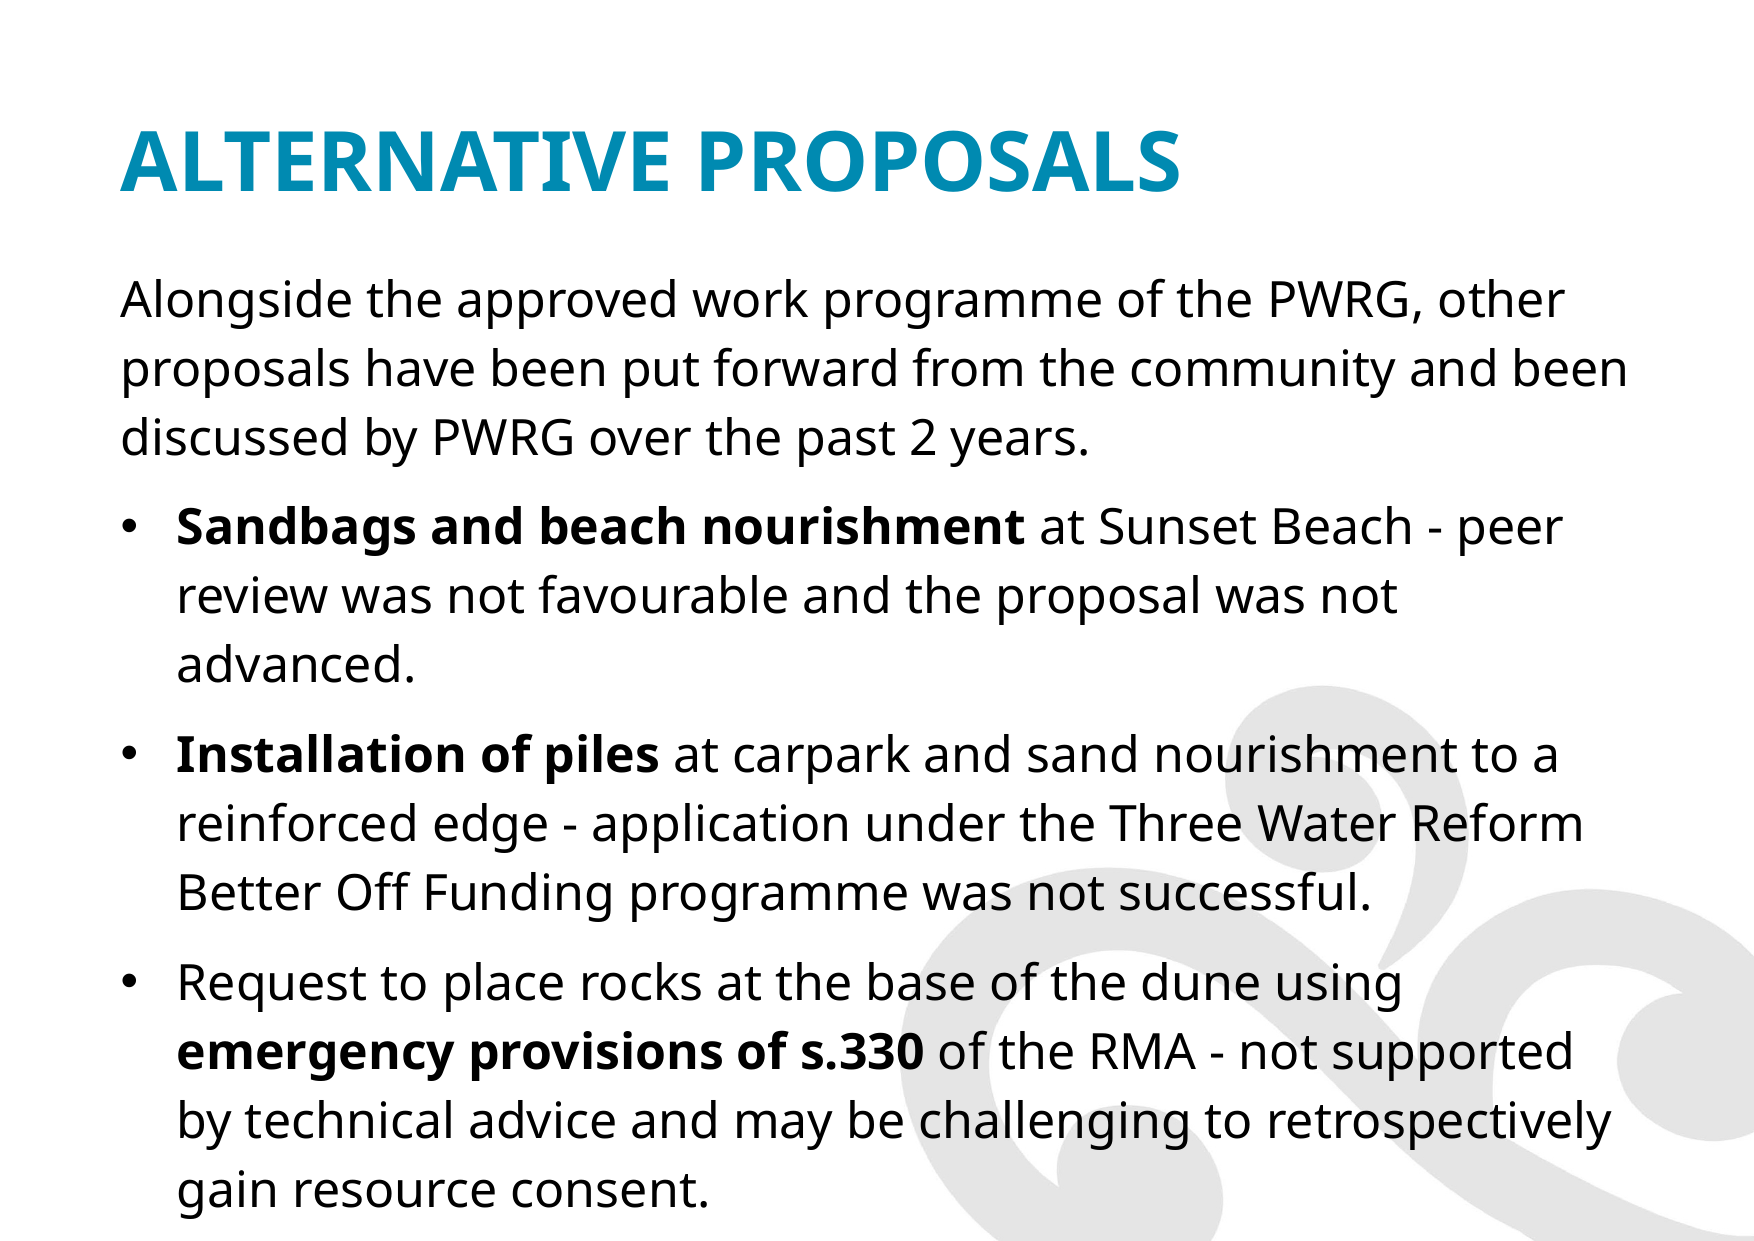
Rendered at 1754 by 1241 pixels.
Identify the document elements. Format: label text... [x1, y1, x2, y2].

list Alongside the approved work programme of the PWRG, other proposals have been put forward from the community and been discussed by PWRG over the past 2 years. Sandbags and beach nourishment at Sunset Beach - peer review was not favourable and the proposal was not advanced. Installation of piles at carpark and sand nourishment to a reinforced edge - application under the Three Water Reform Better Off Funding programme was not successful. Request to place rocks at the base of the dune using emergency provisions of s.330 of the RMA - not supported by technical advice and may be challenging to retrospectively gain resource consent. [120, 258, 1634, 1117]
title Alternative Proposals [120, 70, 1634, 258]
picture [0, 0, 1754, 1241]
